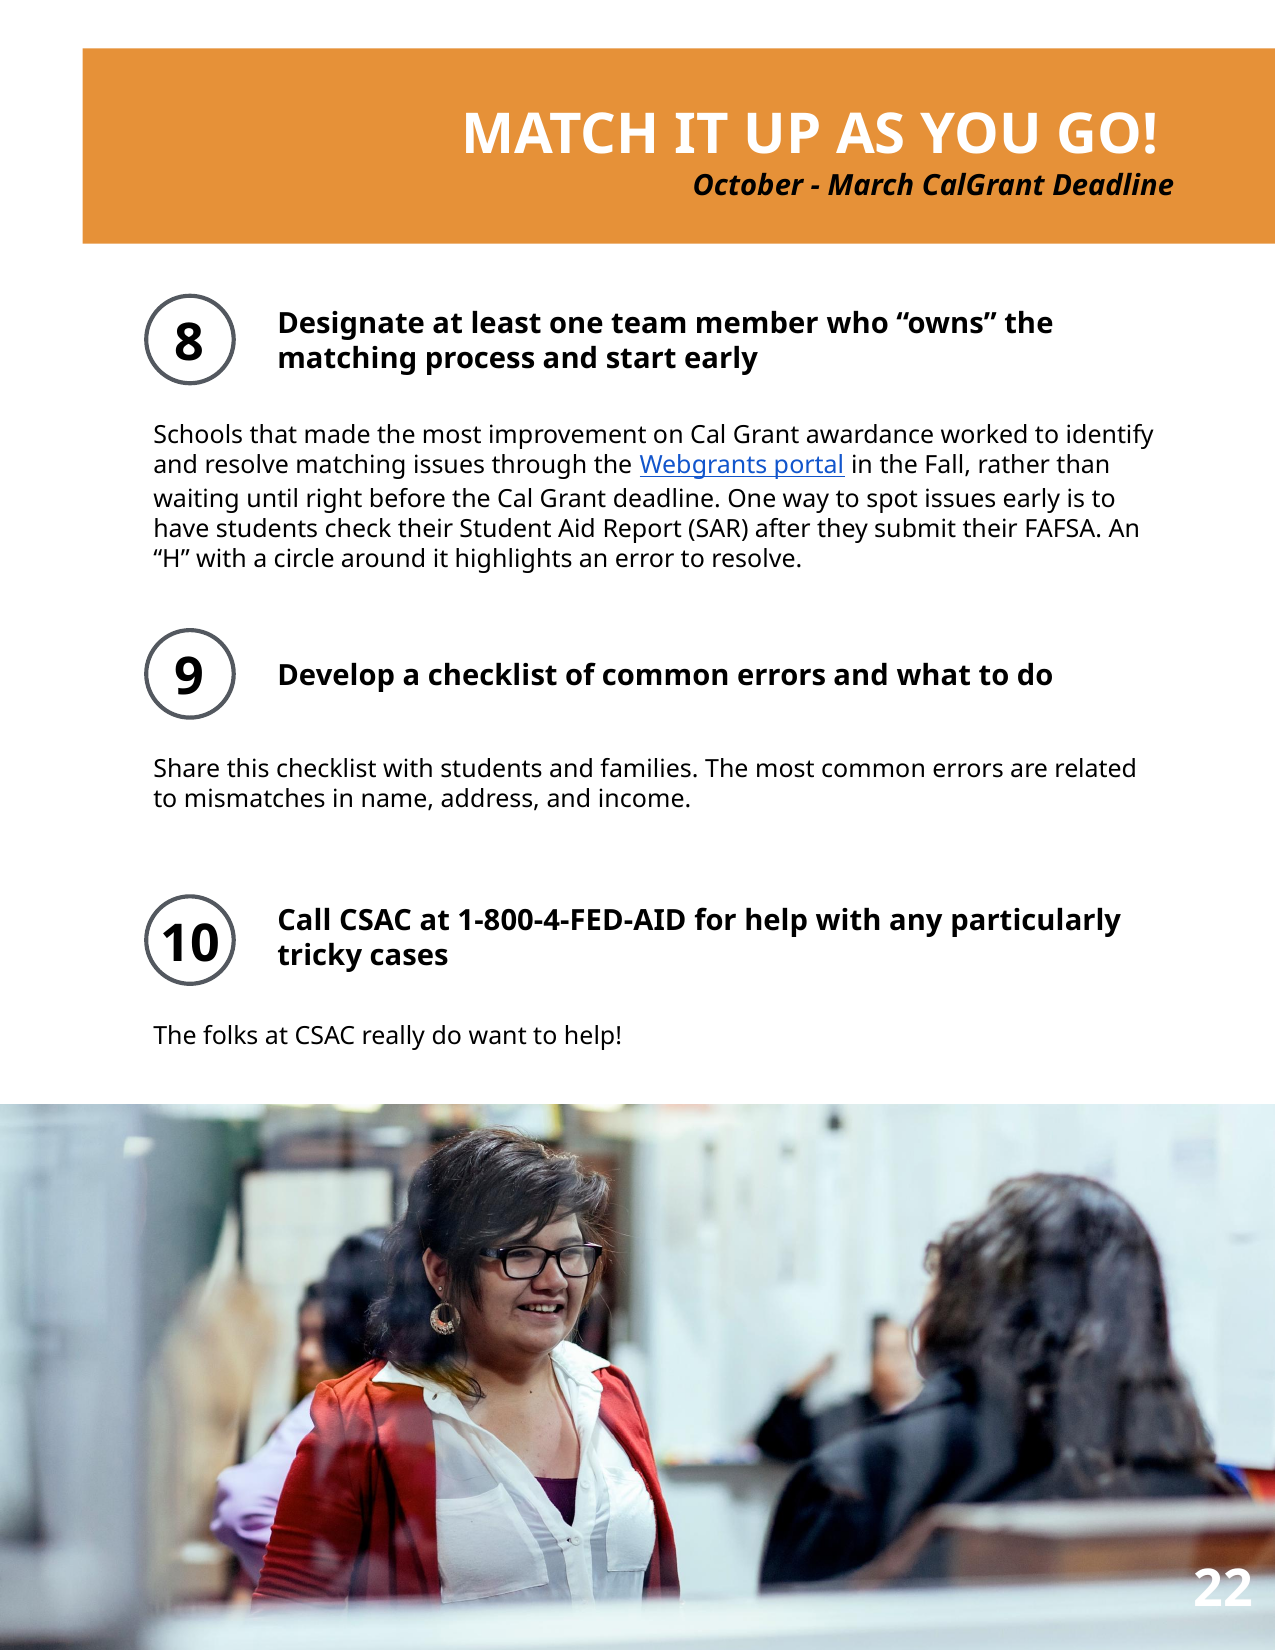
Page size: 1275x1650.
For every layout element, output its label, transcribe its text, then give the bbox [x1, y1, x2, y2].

text_box The folks at CSAC really do want to help! [138, 1004, 1172, 1082]
text_box Share this checklist with students and families. The most common errors are related to mismatches in name, address, and income. [138, 737, 1181, 813]
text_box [138, 275, 242, 404]
text_box Call CSAC at 1-800-4-FED-AID for help with any particularly tricky cases [262, 872, 1172, 1001]
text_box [138, 875, 242, 1005]
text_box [138, 609, 242, 739]
text_box Develop a checklist of common errors and what to do [262, 609, 1172, 738]
text_box MATCH IT UP AS YOU GO! October - March CalGrant Deadline [82, 48, 1275, 244]
picture [0, 1103, 1275, 1650]
text_box Schools that made the most improvement on Cal Grant awardance worked to identify and resolve matching issues through the Webgrants portal in the Fall, rather than waiting until right before the Cal Grant deadline. One way to spot issues early is to have students check their Student Aid Report (SAR) after they submit their FAFSA. An “H” with a circle around it highlights an error to resolve. [138, 403, 1181, 599]
text_box Designate at least one team member who “owns” the matching process and start early [262, 275, 1172, 404]
